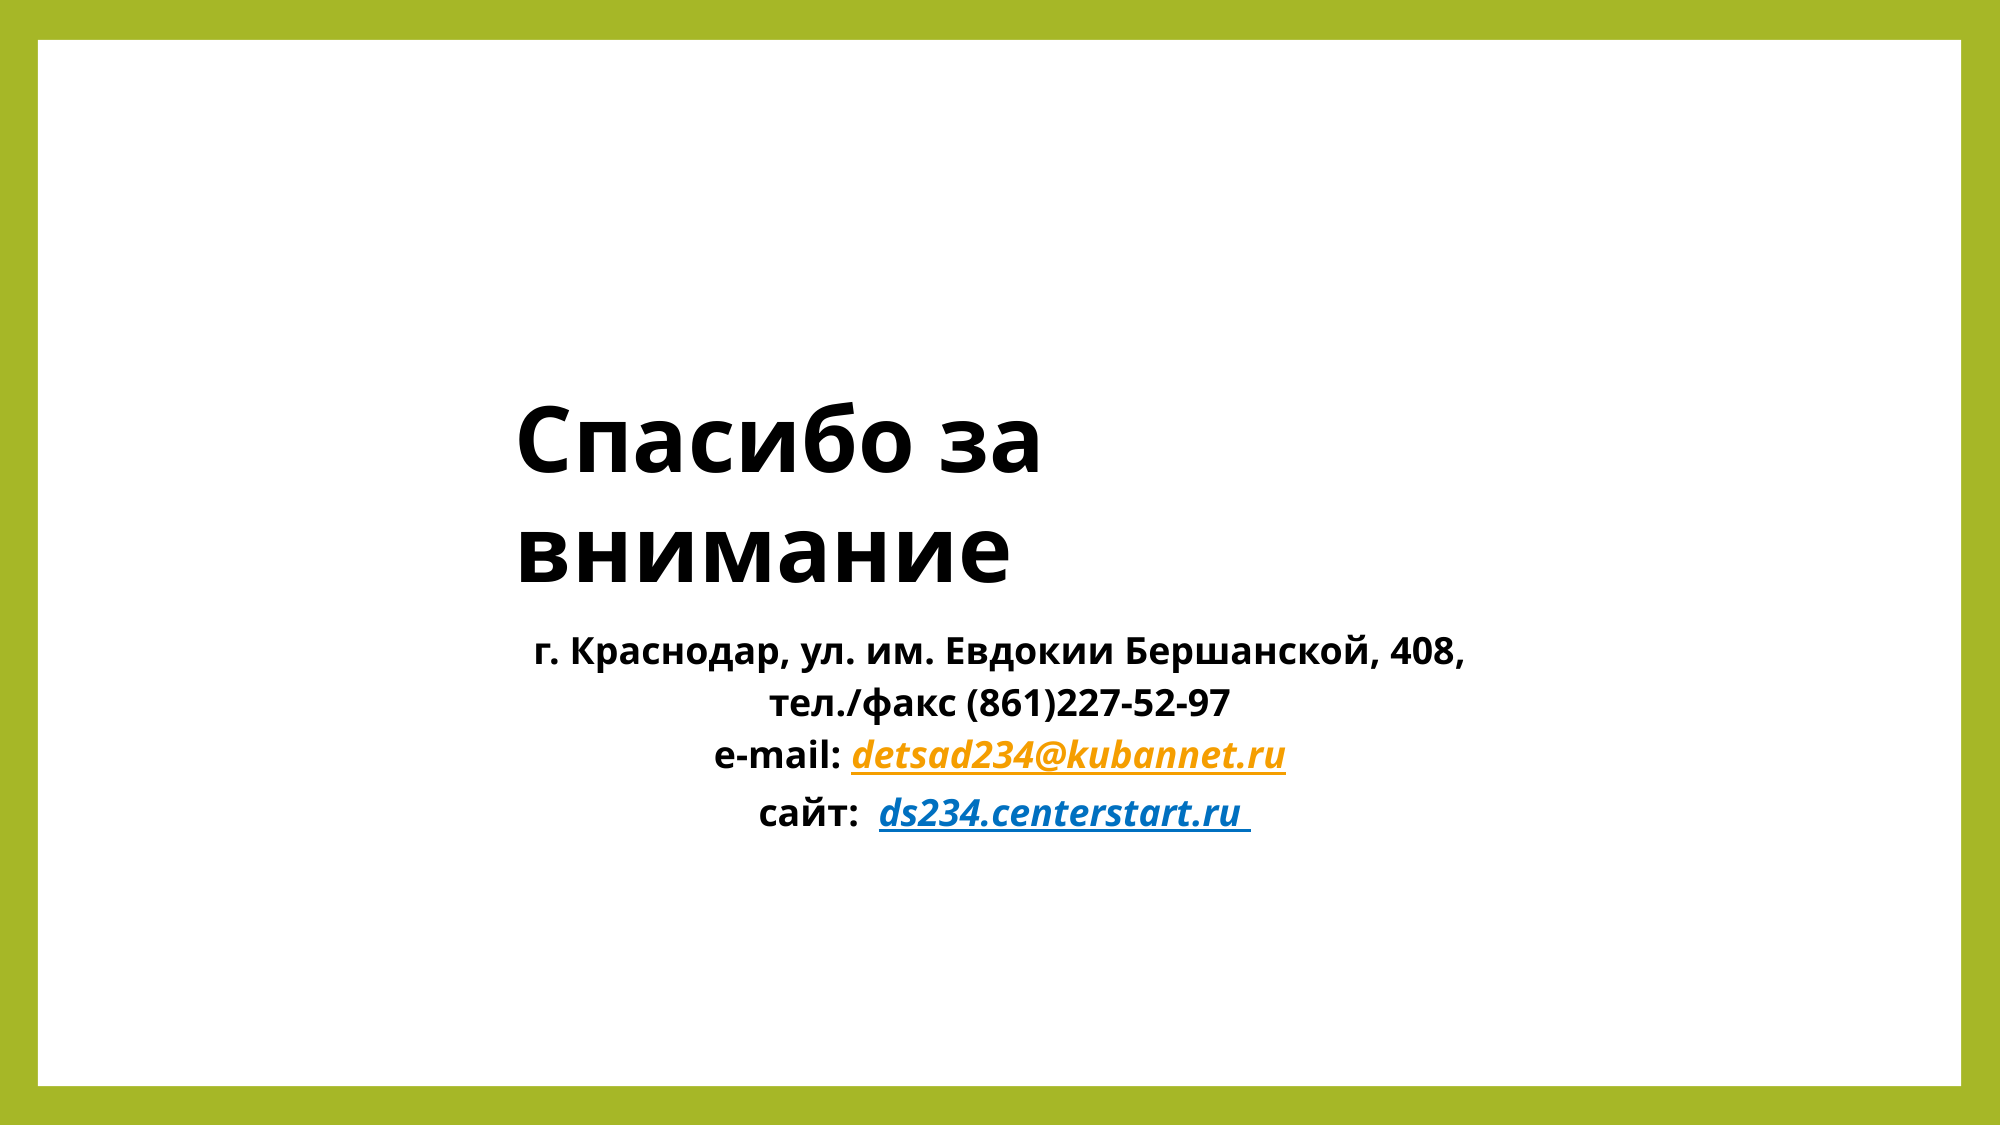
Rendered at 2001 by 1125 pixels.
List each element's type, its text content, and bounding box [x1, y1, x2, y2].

text_box г. Краснодар, ул. им. Евдокии Бершанской, 408, тел./факс (861)227-52-97 e-mail: detsad234@kubannet.ru сайт: ds234.centerstart.ru [500, 612, 1500, 894]
text_box Спасибо за внимание [500, 373, 1434, 609]
